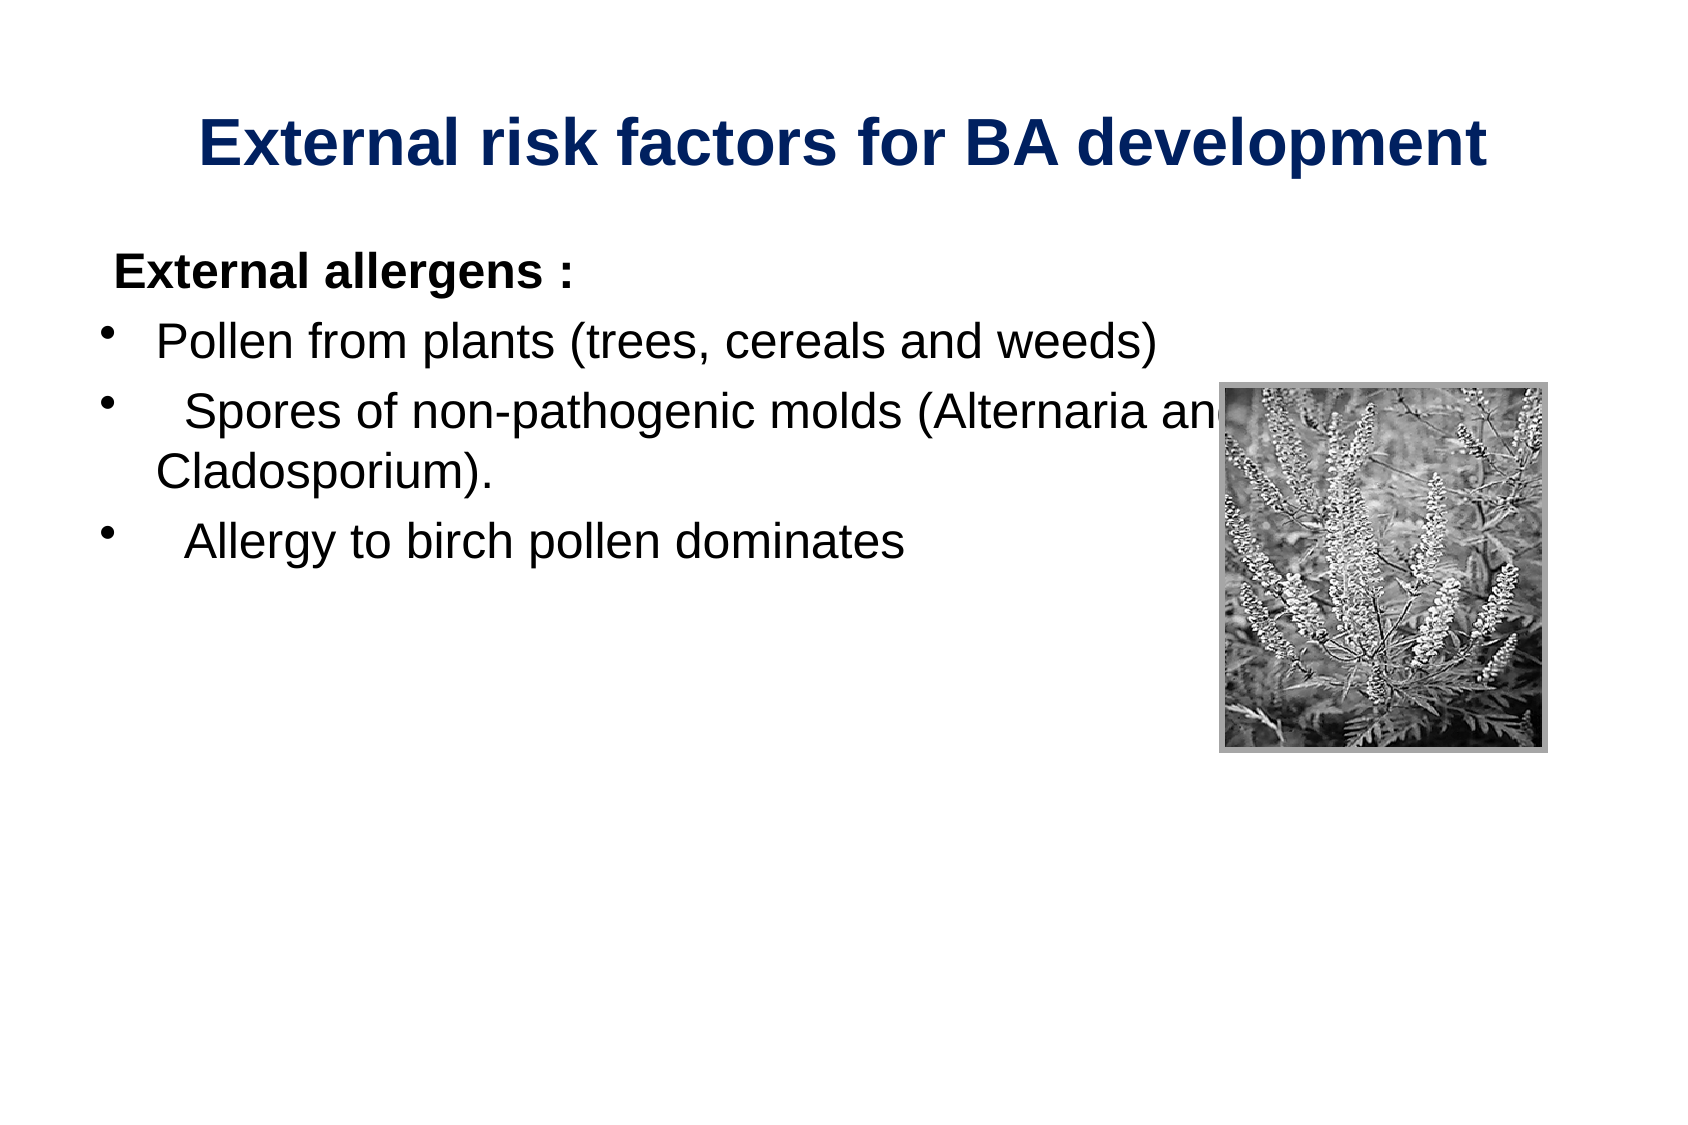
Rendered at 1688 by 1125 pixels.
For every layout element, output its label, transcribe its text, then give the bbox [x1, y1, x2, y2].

picture [1224, 388, 1542, 748]
list External allergens : Pollen from plants (trees, cereals and weeds) Spores of non-pathogenic molds (Alternaria and Cladosporium). Allergy to birch pollen dominates [84, 231, 1272, 1061]
title External risk factors for BA development [84, 45, 1604, 233]
